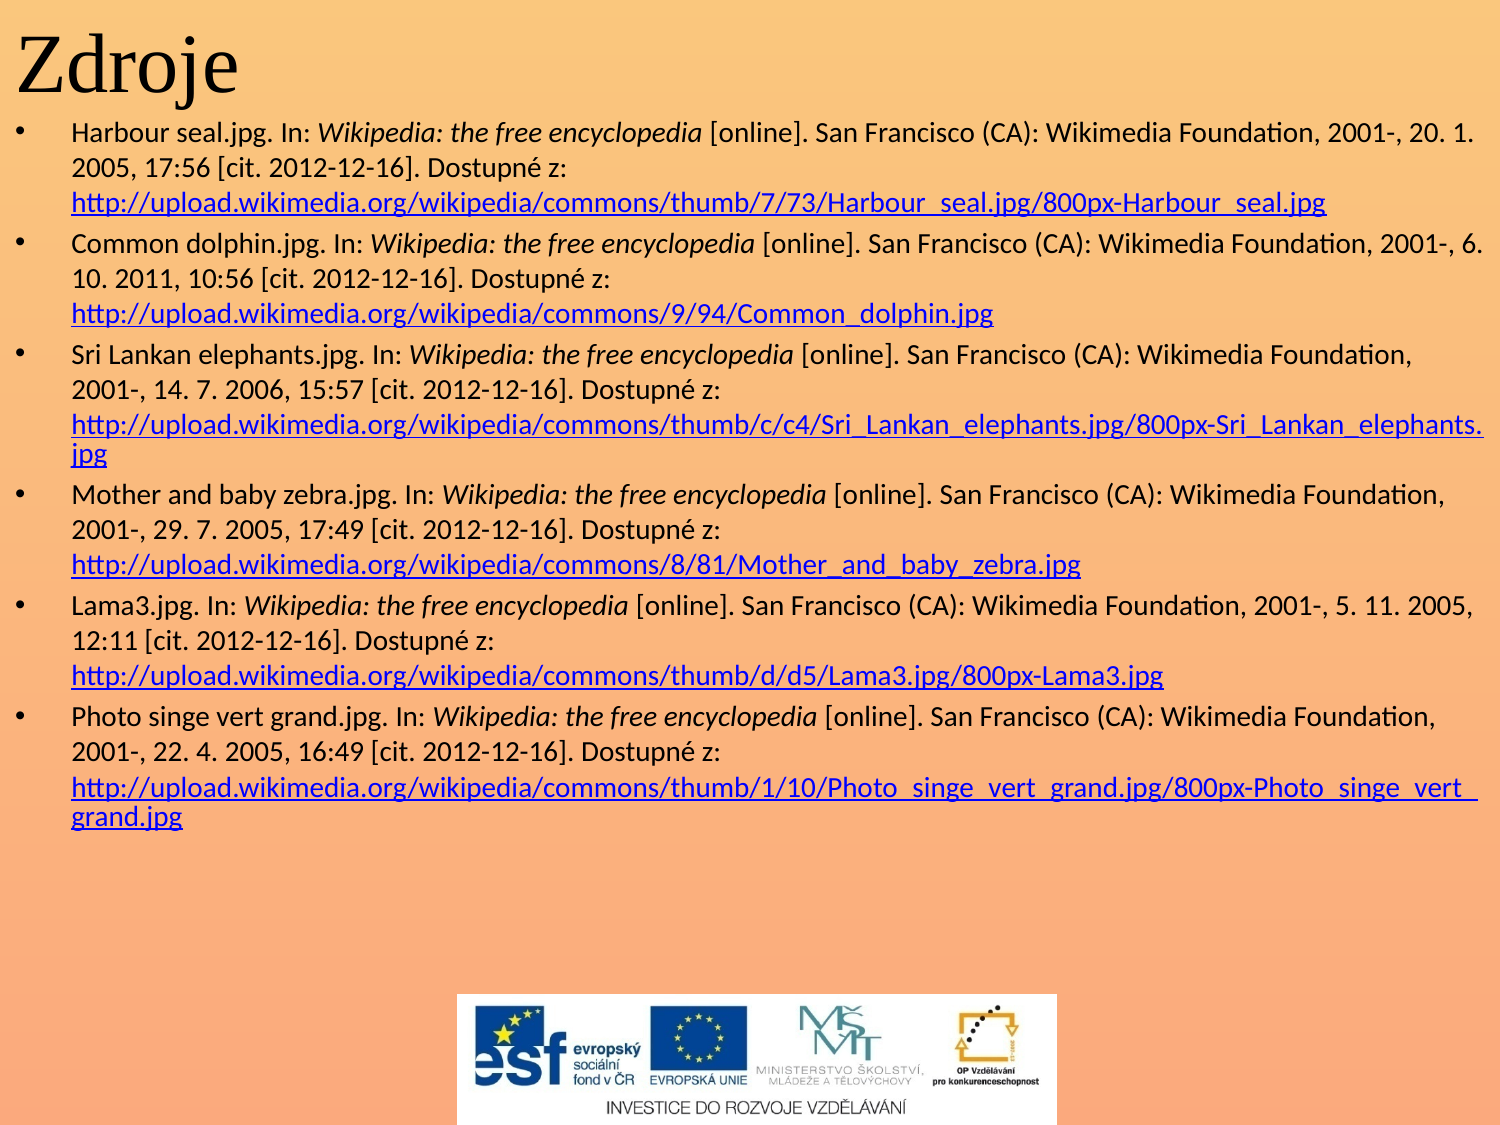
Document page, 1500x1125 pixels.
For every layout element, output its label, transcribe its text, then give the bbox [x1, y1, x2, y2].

picture [456, 993, 1058, 1125]
title Zdroje [0, 0, 1350, 105]
list Harbour seal.jpg. In: Wikipedia: the free encyclopedia [online]. San Francisco (CA): Wikimedia Foundation, 2001-, 20. 1. 2005, 17:56 [cit. 2012-12-16]. Dostupné z: http://upload.wikimedia.org/wikipedia/commons/thumb/7/73/Harbour_seal.jpg/800px-Harbour_seal.jpg Common dolphin.jpg. In: Wikipedia: the free encyclopedia [online]. San Francisco (CA): Wikimedia Foundation, 2001-, 6. 10. 2011, 10:56 [cit. 2012-12-16]. Dostupné z: http://upload.wikimedia.org/wikipedia/commons/9/94/Common_dolphin.jpg Sri Lankan elephants.jpg. In: Wikipedia: the free encyclopedia [online]. San Francisco (CA): Wikimedia Foundation, 2001-, 14. 7. 2006, 15:57 [cit. 2012-12-16]. Dostupné z: http://upload.wikimedia.org/wikipedia/commons/thumb/c/c4/Sri_Lankan_elephants.jpg/800px-Sri_Lankan_elephants.jpg Mother and baby zebra.jpg. In: Wikipedia: the free encyclopedia [online]. San Francisco (CA): Wikimedia Foundation, 2001-, 29. 7. 2005, 17:49 [cit. 2012-12-16]. Dostupné z: http://upload.wikimedia.org/wikipedia/commons/8/81/Mother_and_baby_zebra.jpg Lama3.jpg. In: Wikipedia: the free encyclopedia [online]. San Francisco (CA): Wikimedia Foundation, 2001-, 5. 11. 2005, 12:11 [cit. 2012-12-16]. Dostupné z: http://upload.wikimedia.org/wikipedia/commons/thumb/d/d5/Lama3.jpg/800px-Lama3.jpg Photo singe vert grand.jpg. In: Wikipedia: the free encyclopedia [online]. San Francisco (CA): Wikimedia Foundation, 2001-, 22. 4. 2005, 16:49 [cit. 2012-12-16]. Dostupné z: http://upload.wikimedia.org/wikipedia/commons/thumb/1/10/Photo_singe_vert_grand.jpg/800px-Photo_singe_vert_grand.jpg [0, 105, 1500, 1125]
